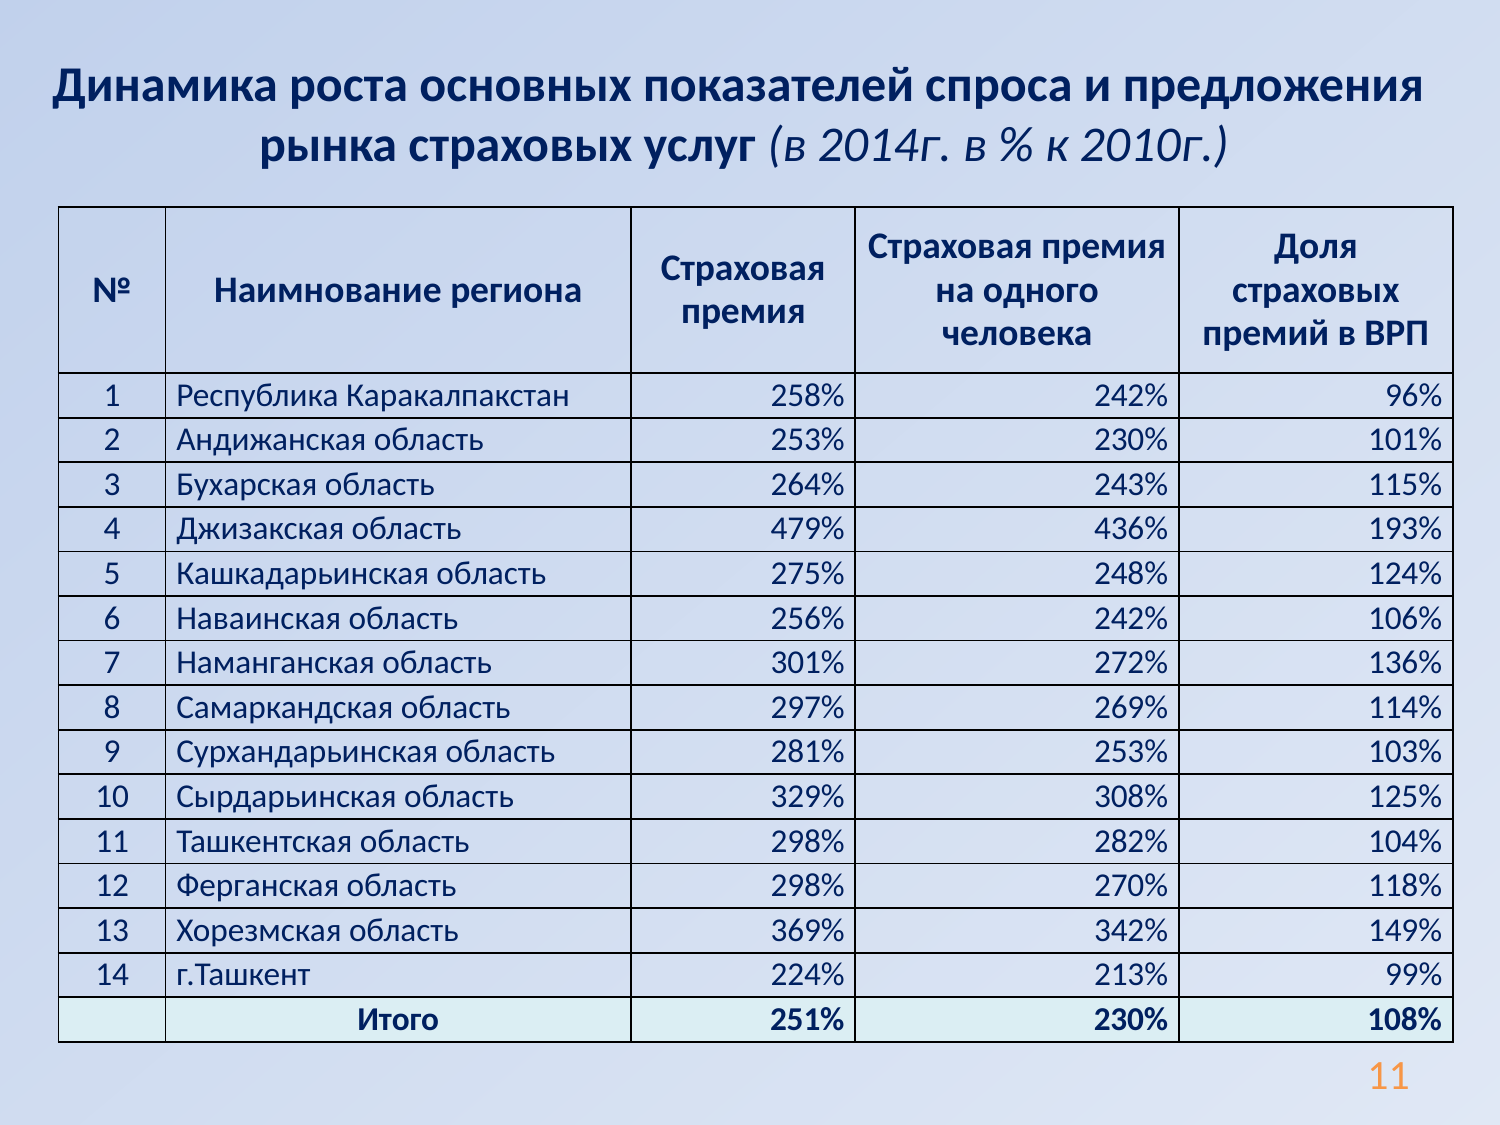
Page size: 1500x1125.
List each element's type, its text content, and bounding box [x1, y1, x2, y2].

table_cell 14 [59, 954, 165, 996]
table_cell 248% [856, 552, 1178, 595]
table_cell 269% [856, 686, 1178, 729]
table_cell 6 [59, 597, 165, 640]
table_cell 5 [59, 552, 165, 595]
table_cell 9 [59, 731, 165, 773]
table_cell 3 [59, 463, 165, 506]
table_cell 270% [856, 864, 1178, 907]
table_cell 8 [59, 686, 165, 729]
table_cell 224% [632, 954, 854, 996]
table_cell 124% [1180, 552, 1452, 595]
table_header Наимнование региона [166, 208, 630, 372]
table_cell 104% [1180, 820, 1452, 863]
table_cell 99% [1180, 954, 1452, 996]
table_cell 258% [632, 374, 854, 417]
table_cell 272% [856, 641, 1178, 684]
table_cell 479% [632, 508, 854, 551]
table_cell 253% [632, 419, 854, 461]
table_cell 253% [856, 731, 1178, 773]
table_cell [59, 998, 165, 1041]
table_cell 301% [632, 641, 854, 684]
table_cell 4 [59, 508, 165, 551]
table_cell 242% [856, 374, 1178, 417]
table_cell Сурхандарьинская область [166, 731, 630, 773]
table_header Страховая премия на одного человека [856, 208, 1178, 372]
table_header № [59, 208, 165, 372]
table_cell 7 [59, 641, 165, 684]
table_cell 125% [1180, 775, 1452, 818]
table_cell 114% [1180, 686, 1452, 729]
table_cell Итого [166, 998, 630, 1041]
table_cell Хорезмская область [166, 909, 630, 952]
table_cell 281% [632, 731, 854, 773]
table_cell 298% [632, 864, 854, 907]
table_cell 230% [856, 998, 1178, 1041]
table_cell 193% [1180, 508, 1452, 551]
slide_number 11 [1074, 1042, 1425, 1103]
table_cell 118% [1180, 864, 1452, 907]
table_cell 242% [856, 597, 1178, 640]
table_cell 342% [856, 909, 1178, 952]
table_header Доля страховых премий в ВРП [1180, 208, 1452, 372]
table_cell Андижанская область [166, 419, 630, 461]
table_cell 264% [632, 463, 854, 506]
table_cell 2 [59, 419, 165, 461]
table_cell 11 [59, 820, 165, 863]
table_cell 436% [856, 508, 1178, 551]
table_header Страховая премия [632, 208, 854, 372]
table_cell Бухарская область [166, 463, 630, 506]
table_cell Наманганская область [166, 641, 630, 684]
table_cell 10 [59, 775, 165, 818]
table_cell 243% [856, 463, 1178, 506]
table_cell 101% [1180, 419, 1452, 461]
table_cell Джизакская область [166, 508, 630, 551]
table_cell 256% [632, 597, 854, 640]
table_cell 329% [632, 775, 854, 818]
table_cell 96% [1180, 374, 1452, 417]
table_cell 149% [1180, 909, 1452, 952]
table_cell 251% [632, 998, 854, 1041]
table_cell 108% [1180, 998, 1452, 1041]
table_cell 13 [59, 909, 165, 952]
table_cell 213% [856, 954, 1178, 996]
table_cell 230% [856, 419, 1178, 461]
table_cell 297% [632, 686, 854, 729]
table_cell 106% [1180, 597, 1452, 640]
table_cell Ферганская область [166, 864, 630, 907]
table_cell 282% [856, 820, 1178, 863]
table_cell 275% [632, 552, 854, 595]
table_cell Кашкадарьинская область [166, 552, 630, 595]
table_cell Сырдарьинская область [166, 775, 630, 818]
text_box Динамика роста основных показателей спроса и предложения рынка страховых услуг (в 2014г. в % к 2010г.) [35, 43, 1454, 179]
table_cell г.Ташкент [166, 954, 630, 996]
table_cell Республика Каракалпакстан [166, 374, 630, 417]
table_cell 115% [1180, 463, 1452, 506]
table_cell 298% [632, 820, 854, 863]
table_cell 308% [856, 775, 1178, 818]
table_cell Ташкентская область [166, 820, 630, 863]
table_cell 136% [1180, 641, 1452, 684]
table_cell Наваинская область [166, 597, 630, 640]
table_cell 12 [59, 864, 165, 907]
table_cell 369% [632, 909, 854, 952]
table_cell 1 [59, 374, 165, 417]
table_cell Самаркандская область [166, 686, 630, 729]
table_cell 103% [1180, 731, 1452, 773]
